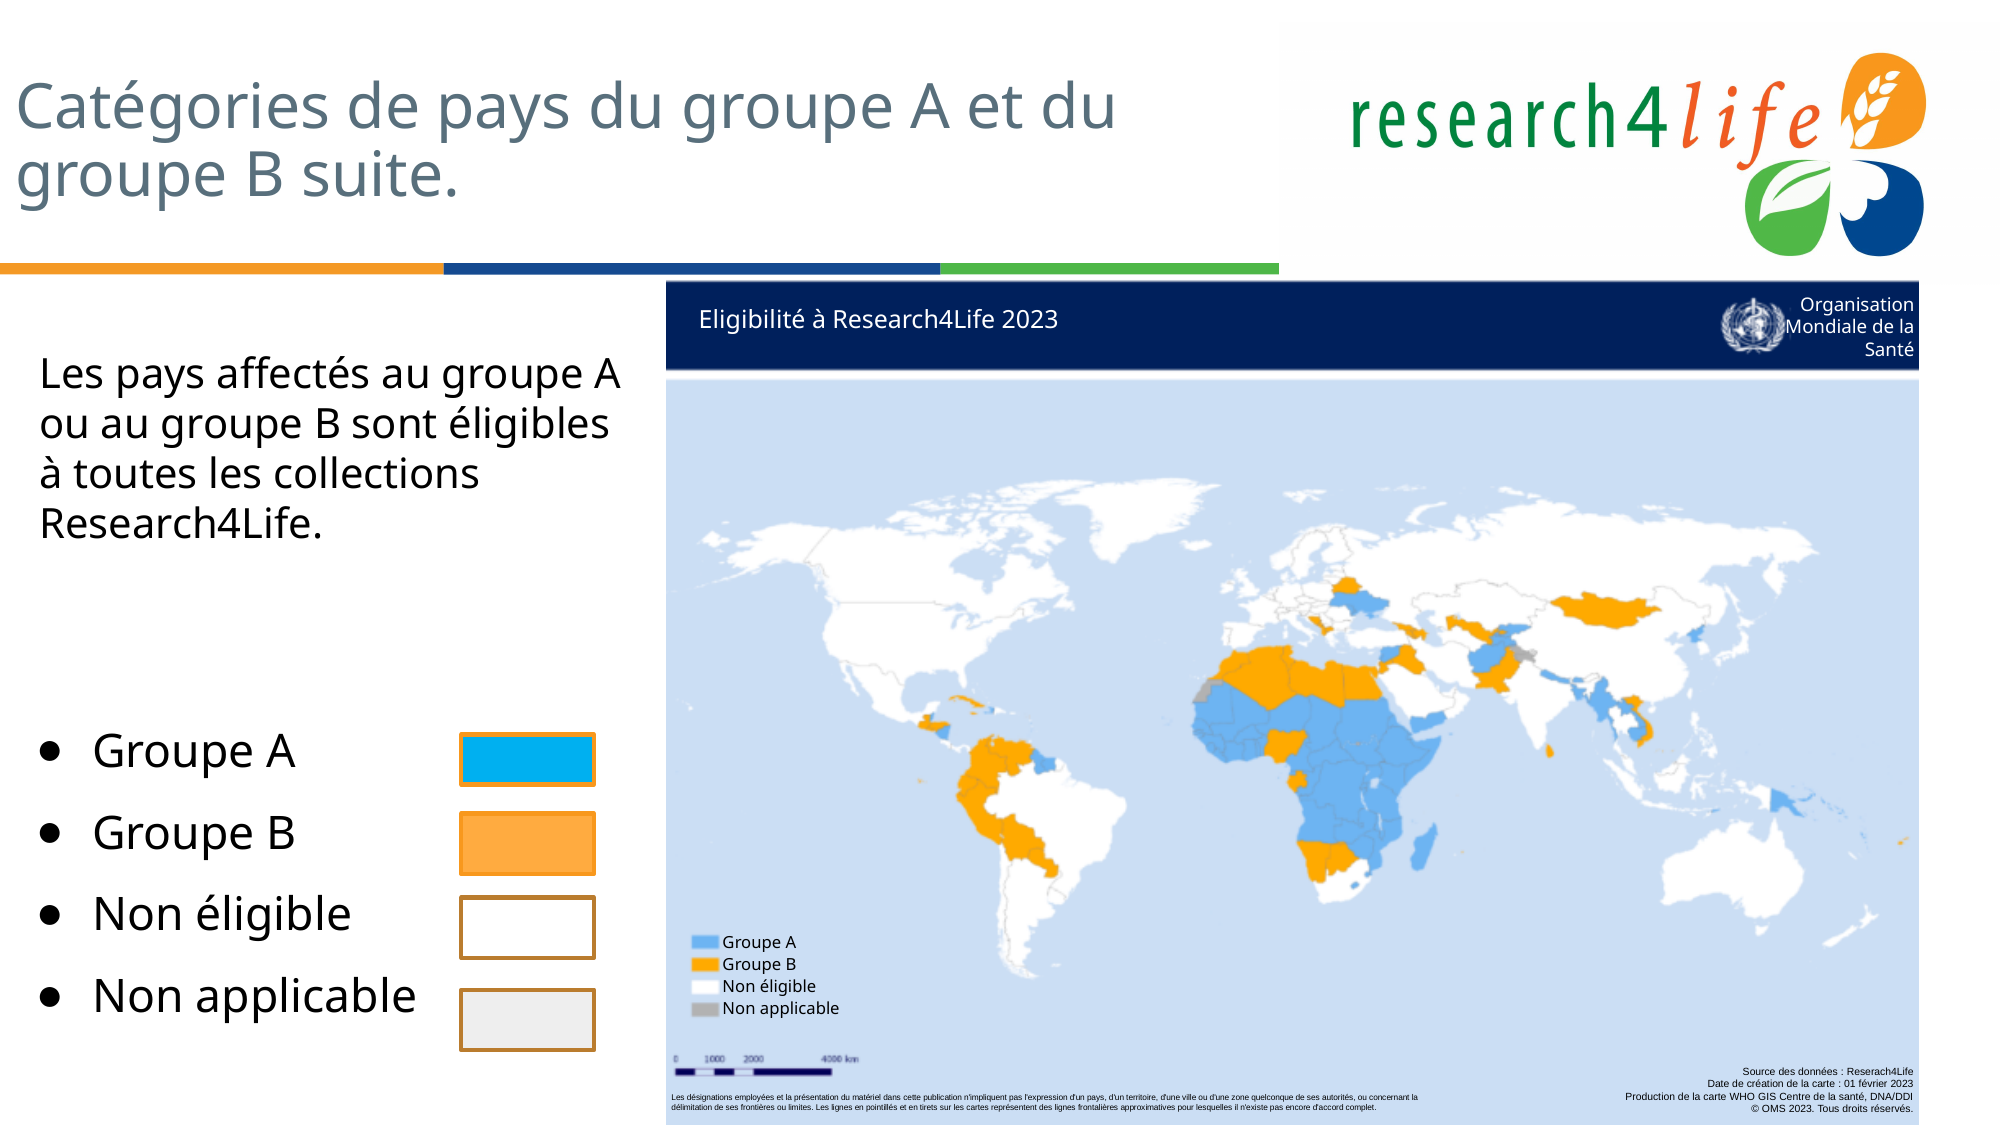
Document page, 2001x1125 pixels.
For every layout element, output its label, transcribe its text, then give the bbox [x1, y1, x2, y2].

text_box [461, 734, 594, 785]
text_box [461, 897, 594, 958]
text_box Les pays affectés au groupe A ou au groupe B sont éligibles à toutes les collections Research4Life. [24, 338, 648, 554]
title Catégories de pays du groupe A et du groupe B suite. [0, 67, 1295, 245]
list Groupe A Groupe B Non éligible Non applicable [0, 708, 651, 1066]
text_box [656, 279, 1930, 1125]
text_box [461, 813, 594, 874]
text_box [461, 989, 594, 1051]
picture [1279, 22, 2000, 285]
